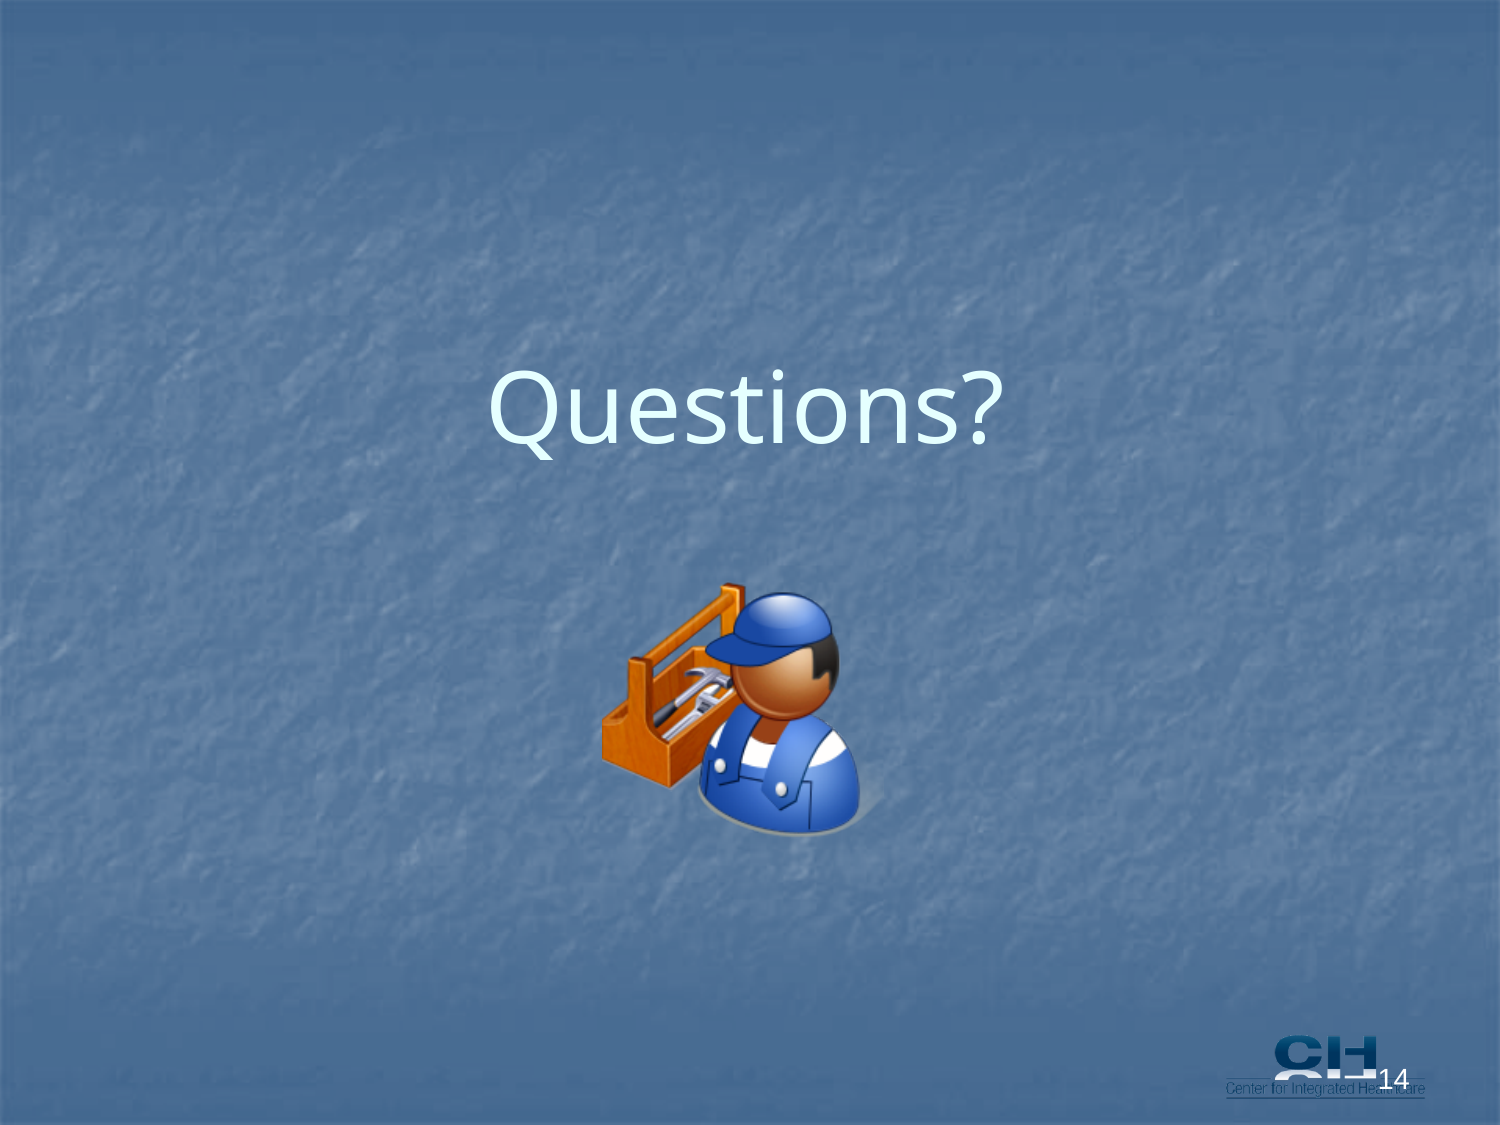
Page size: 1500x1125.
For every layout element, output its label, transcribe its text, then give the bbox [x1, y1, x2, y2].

picture [602, 574, 884, 856]
slide_number 14 [1074, 1024, 1426, 1103]
title Questions? [70, 60, 1422, 747]
